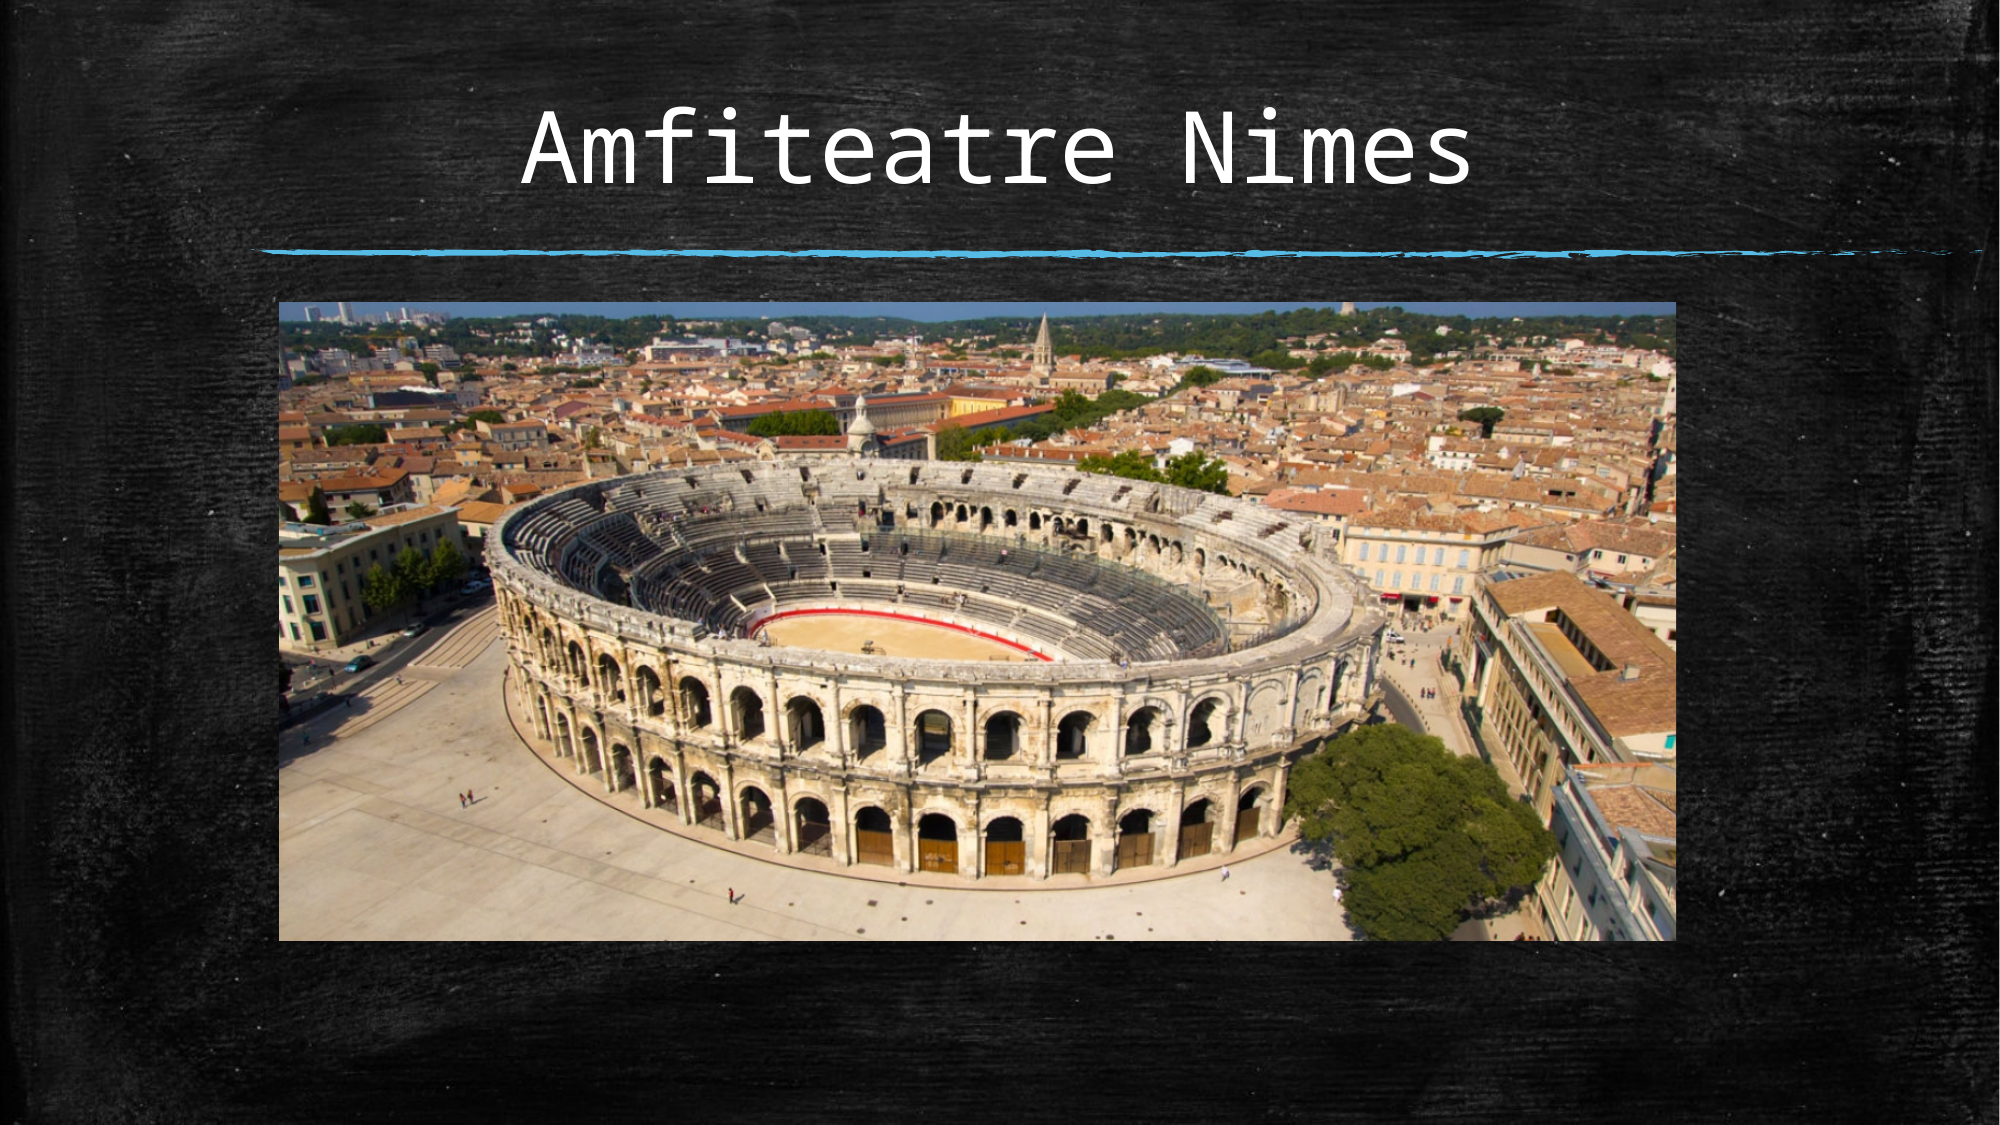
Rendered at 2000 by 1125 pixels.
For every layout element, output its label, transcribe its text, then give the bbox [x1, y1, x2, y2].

picture [279, 302, 1677, 941]
title Amfiteatre Nimes [249, 45, 1750, 213]
